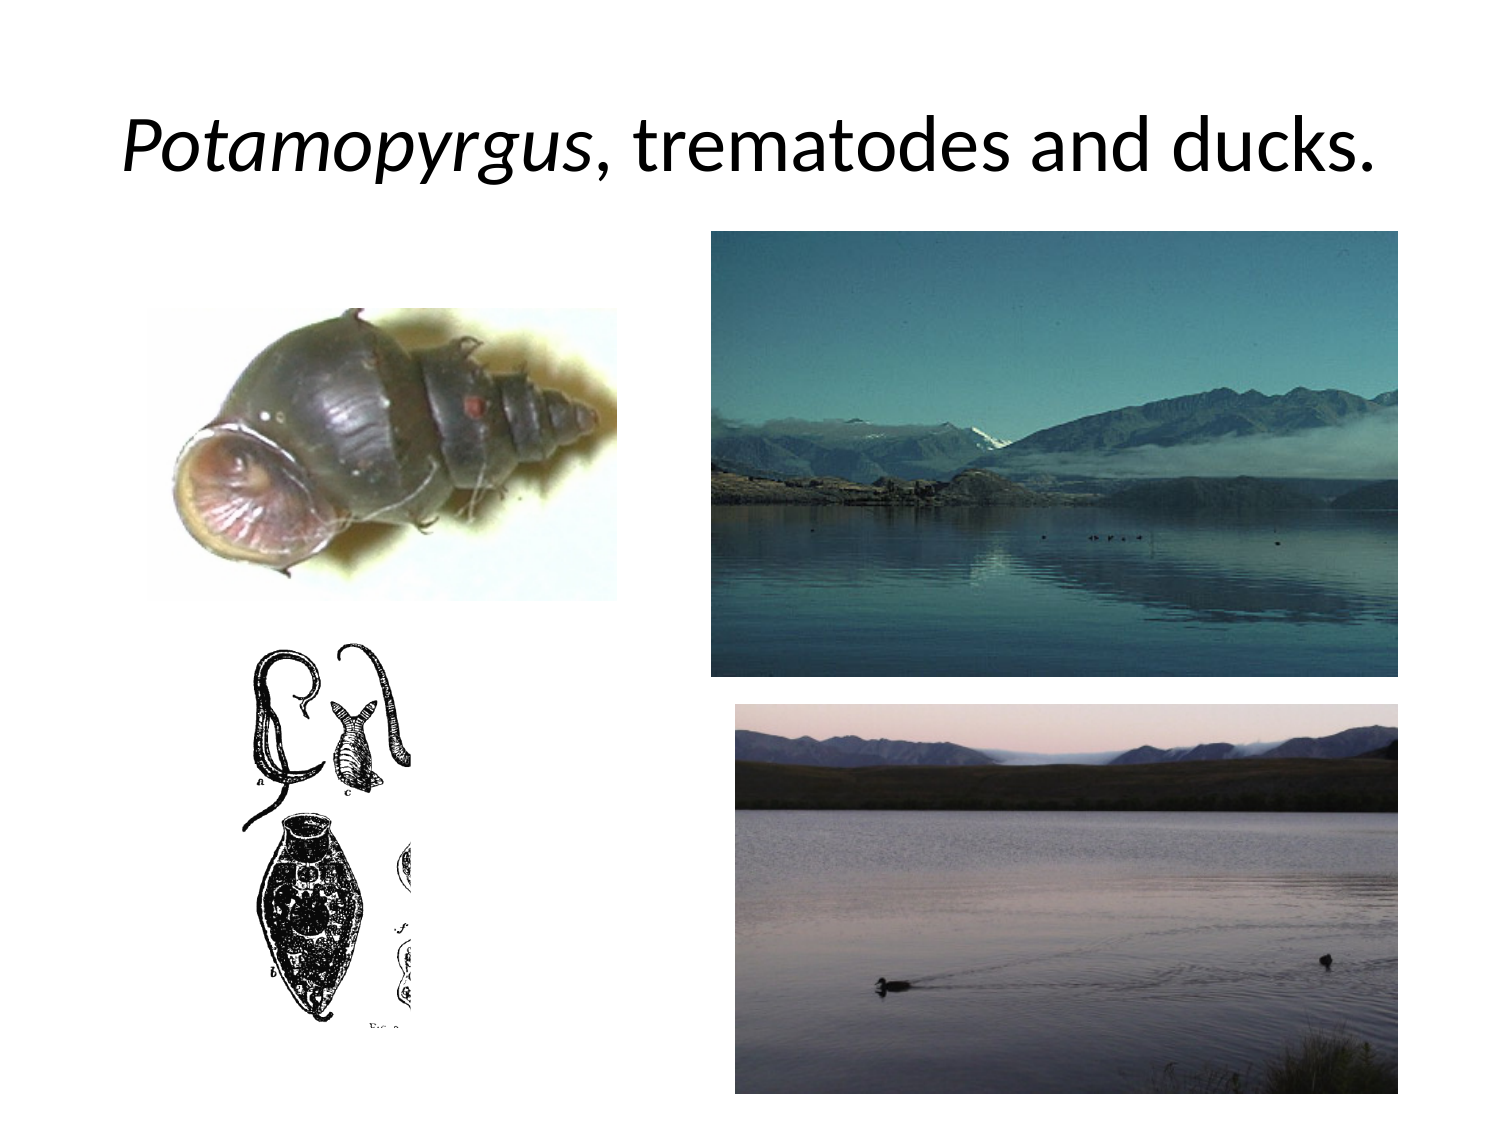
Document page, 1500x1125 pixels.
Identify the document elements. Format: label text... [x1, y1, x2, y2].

picture [147, 307, 617, 601]
picture [711, 231, 1398, 678]
picture [735, 703, 1398, 1095]
picture [206, 633, 411, 1028]
title Potamopyrgus, trematodes and ducks. [75, 45, 1425, 233]
